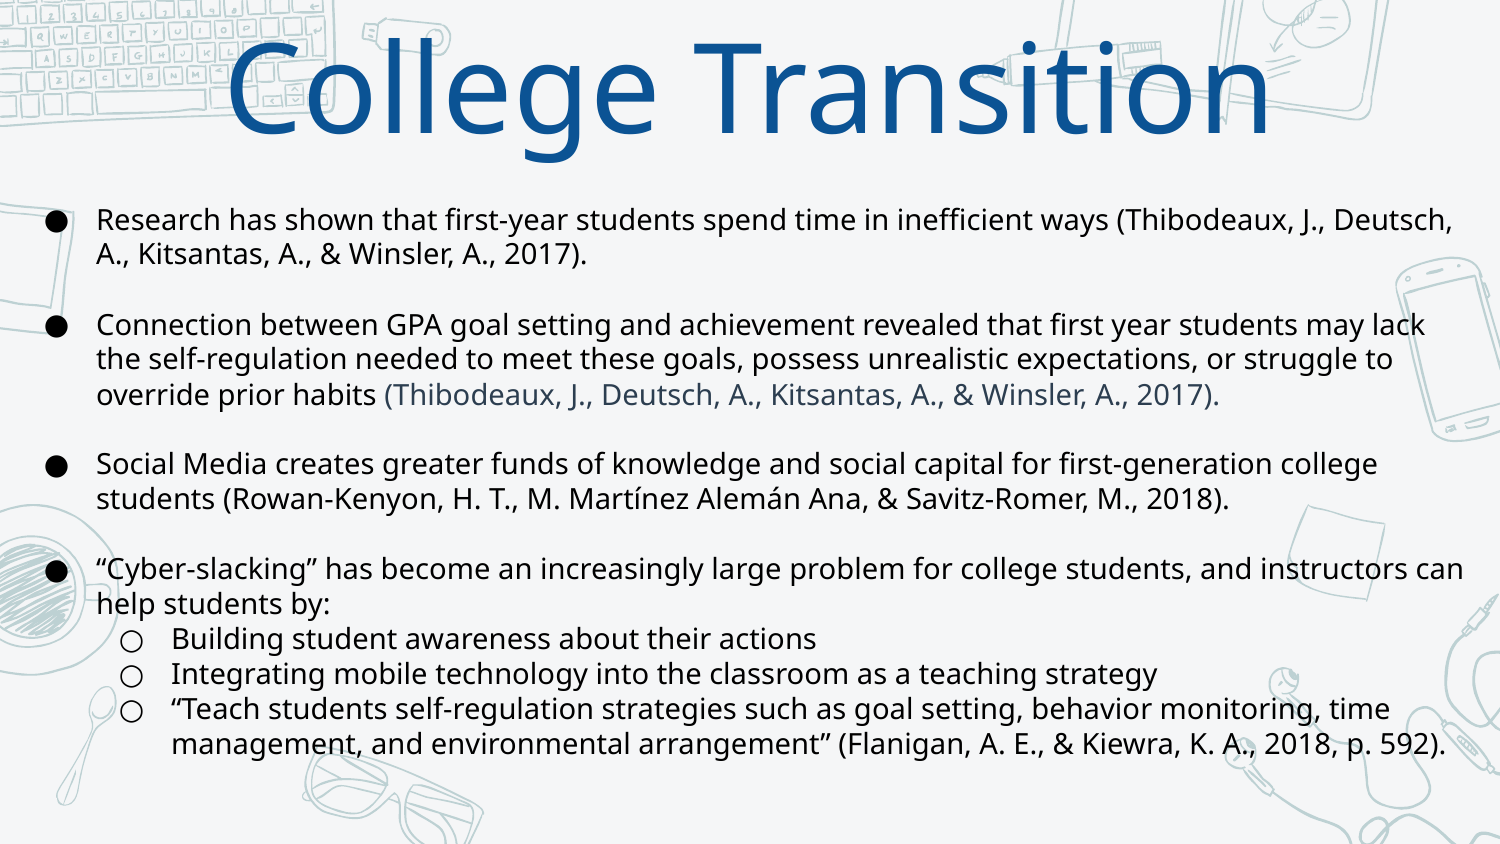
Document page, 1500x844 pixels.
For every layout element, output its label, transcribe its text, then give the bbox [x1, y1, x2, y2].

title College Transition [51, 1, 1449, 174]
text_box Research has shown that first-year students spend time in inefficient ways (Thibodeaux, J., Deutsch, A., Kitsantas, A., & Winsler, A., 2017). Connection between GPA goal setting and achievement revealed that first year students may lack the self-regulation needed to meet these goals, possess unrealistic expectations, or struggle to override prior habits (Thibodeaux, J., Deutsch, A., Kitsantas, A., & Winsler, A., 2017). Social Media creates greater funds of knowledge and social capital for first-generation college students (Rowan-Kenyon, H. T., M. Martínez Alemán Ana, & Savitz-Romer, M., 2018). “Cyber-slacking” has become an increasingly large problem for college students, and instructors can help students by: Building student awareness about their actions Integrating mobile technology into the classroom as a teaching strategy “Teach students self-regulation strategies such as goal setting, behavior monitoring, time management, and environmental arrangement” (Flanigan, A. E., & Kiewra, K. A., 2018, p. 592). [5, 185, 1494, 837]
